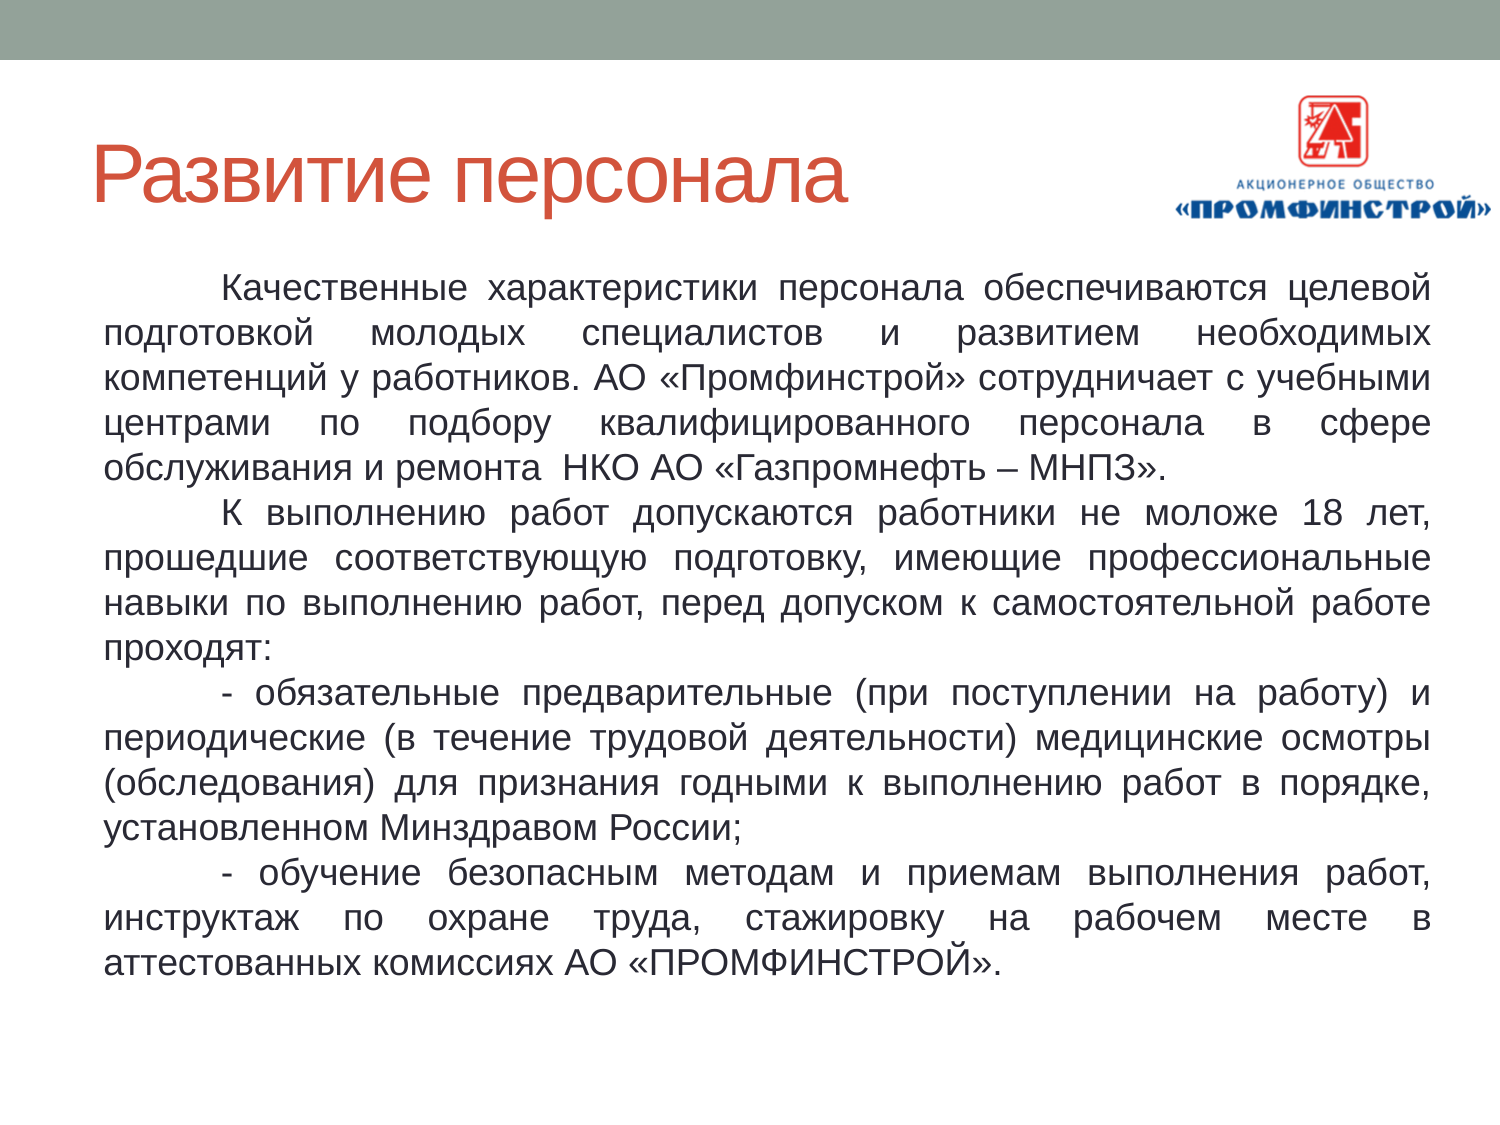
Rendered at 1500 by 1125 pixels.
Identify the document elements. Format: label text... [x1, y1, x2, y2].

title Развитие персонала [75, 87, 1172, 250]
picture [1174, 66, 1491, 248]
text_box Качественные характеристики персонала обеспечиваются целевой подготовкой молодых специалистов и развитием необходимых компетенций у работников. АО «Промфинстрой» сотрудничает с учебными центрами по подбору квалифицированного персонала в сфере обслуживания и ремонта НКО АО «Газпромнефть – МНПЗ». К выполнению работ допускаются работники не моложе 18 лет, прошедшие соответствующую подготовку, имеющие профессиональные навыки по выполнению работ, перед допуском к самостоятельной работе проходят: - обязательные предварительные (при поступлении на работу) и периодические (в течение трудовой деятельности) медицинские осмотры (обследования) для признания годными к выполнению работ в порядке, установленном Минздравом России; - обучение безопасным методам и приемам выполнения работ, инструктаж по охране труда, стажировку на рабочем месте в аттестованных комиссиях АО «ПРОМФИНСТРОЙ». [88, 255, 1447, 991]
